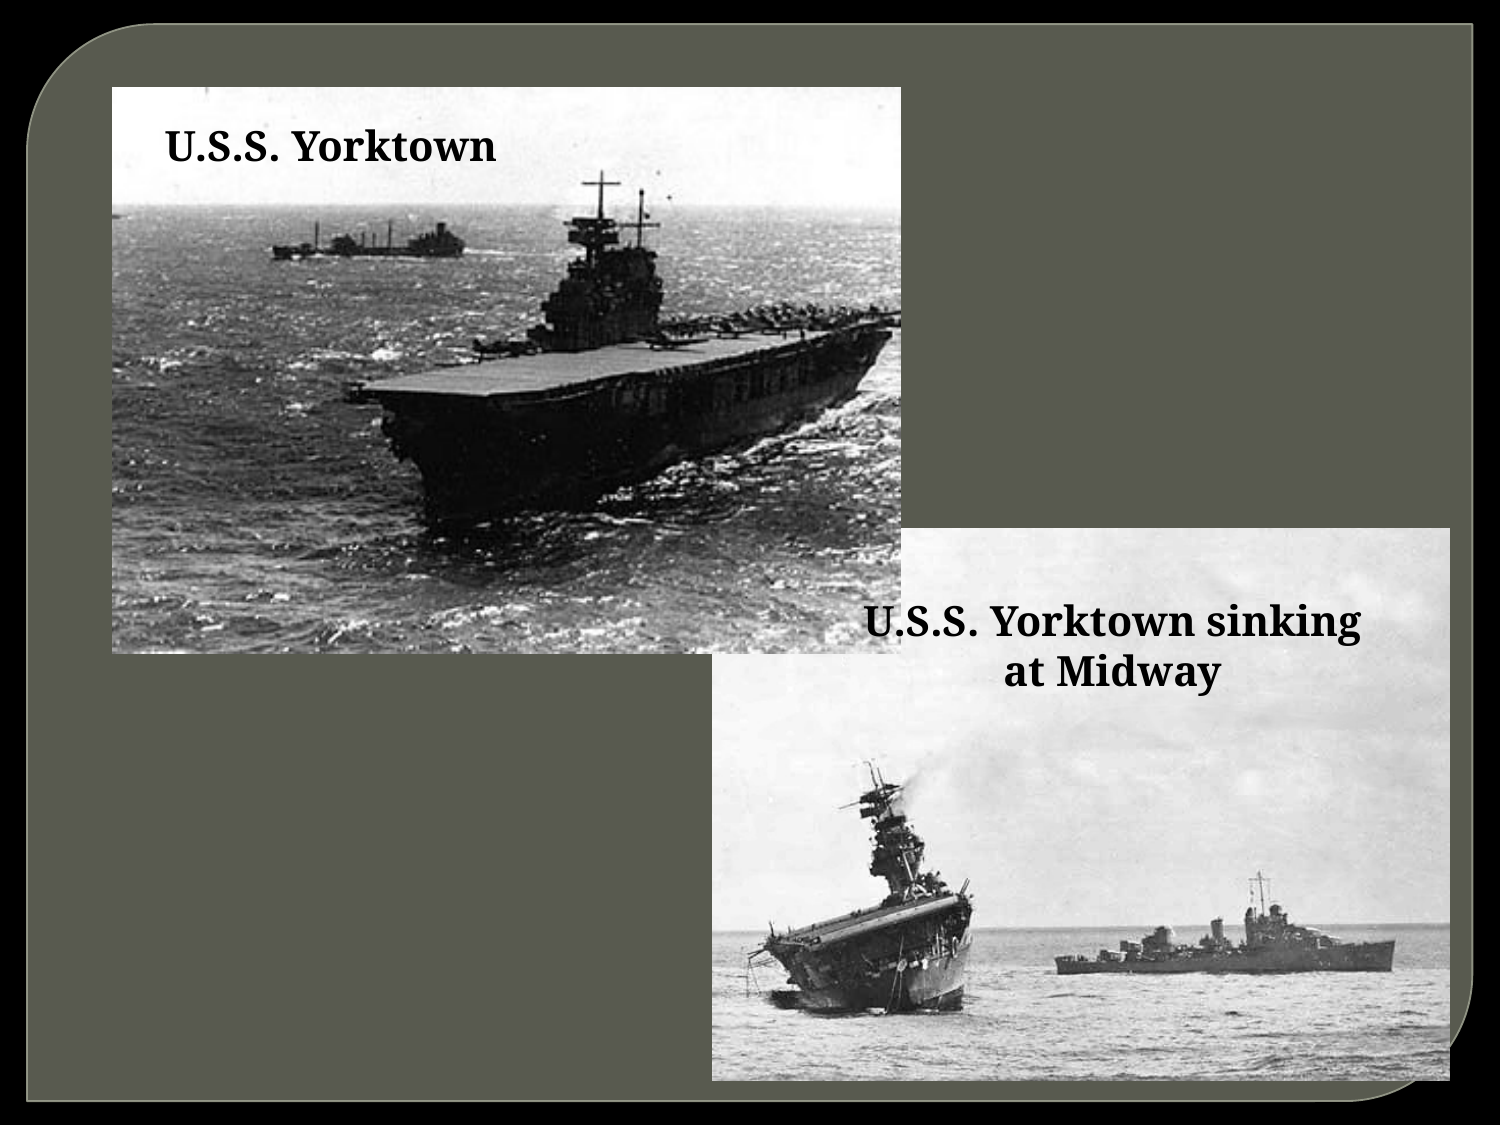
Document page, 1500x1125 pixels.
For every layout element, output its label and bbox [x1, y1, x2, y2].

picture [112, 87, 1451, 1081]
